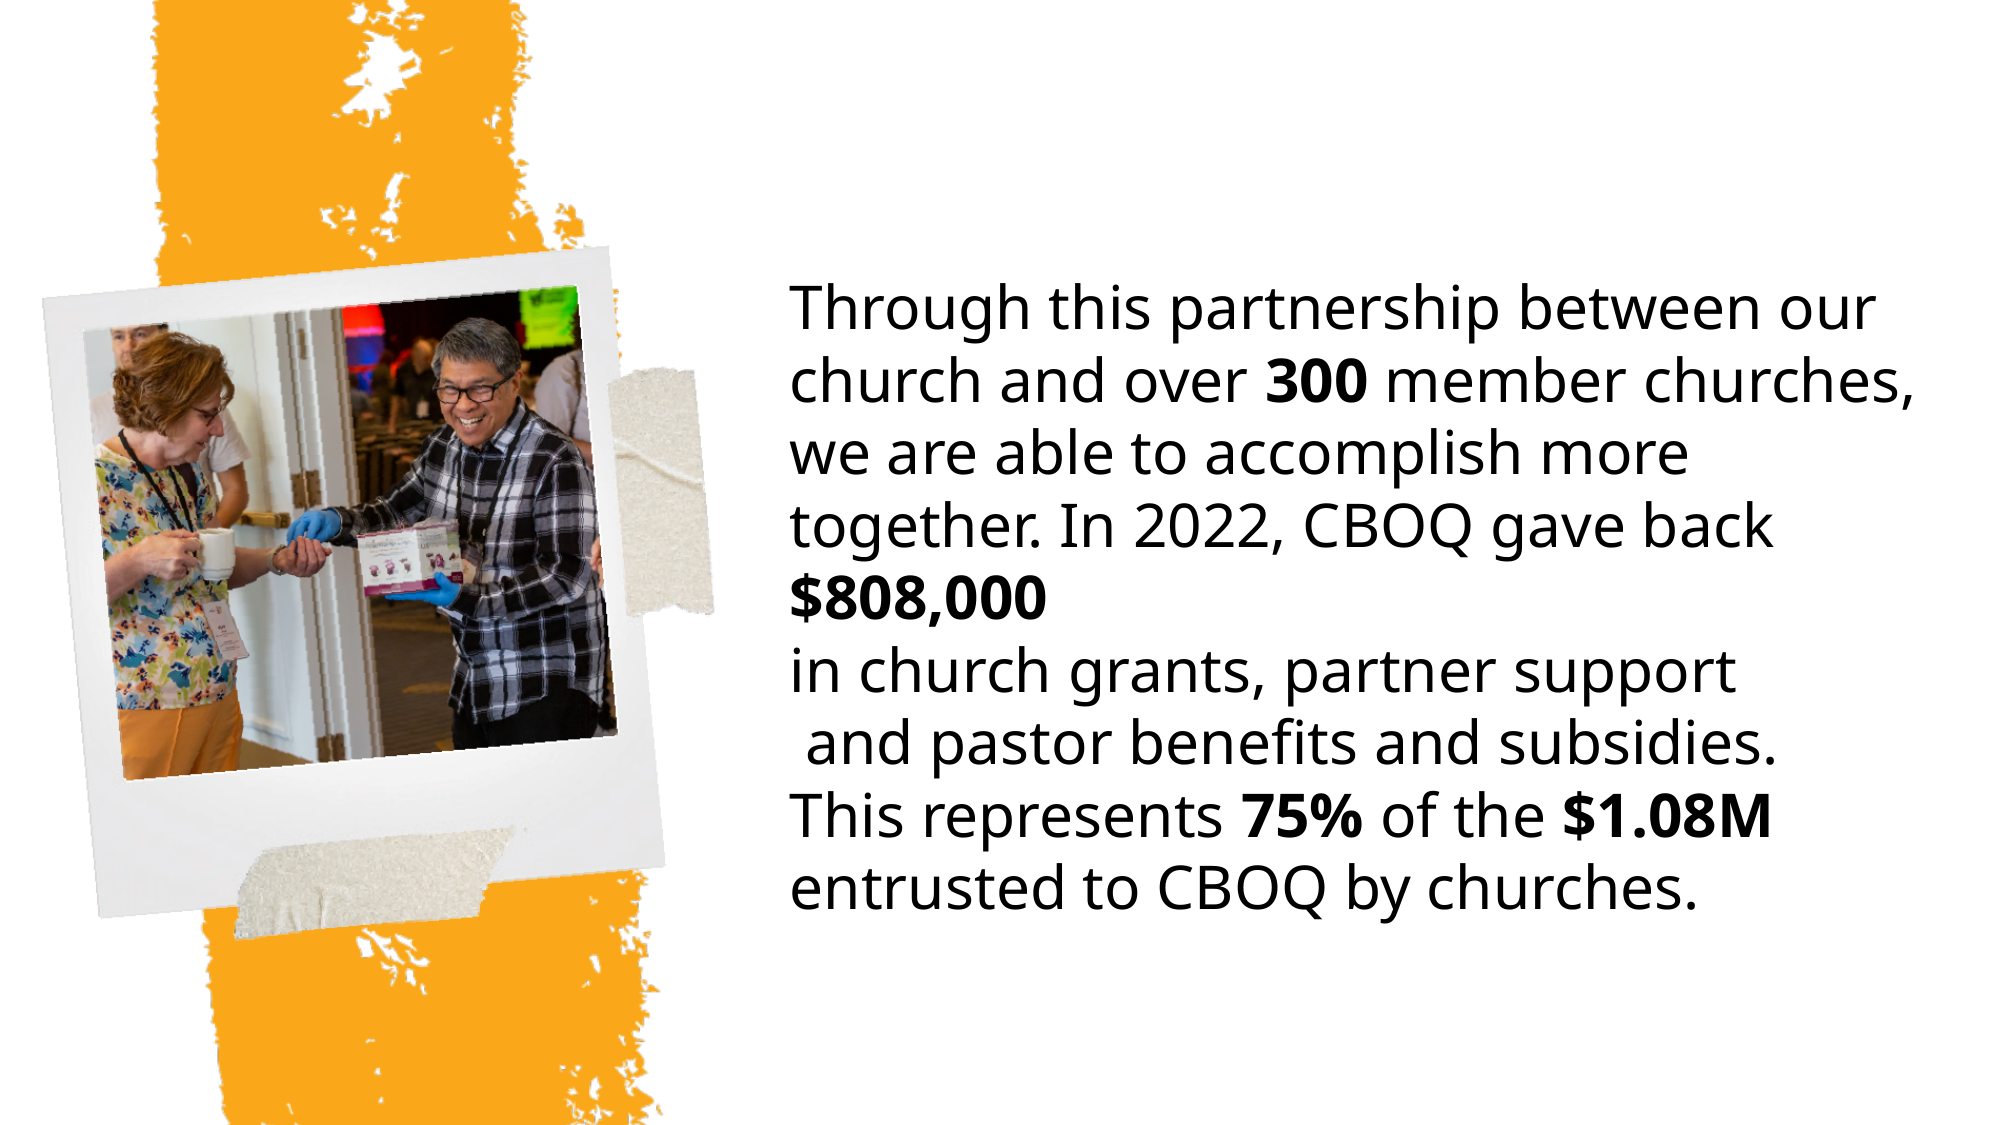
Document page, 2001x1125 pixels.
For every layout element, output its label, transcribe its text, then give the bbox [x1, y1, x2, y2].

text_box Through this partnership between our church and over 300 member churches, we are able to accomplish more together. In 2022, CBOQ gave back $808,000 in church grants, partner support and pastor benefits and subsidies. This represents 75% of the $1.08M entrusted to CBOQ by churches. [783, 262, 1938, 929]
picture [0, 203, 974, 987]
